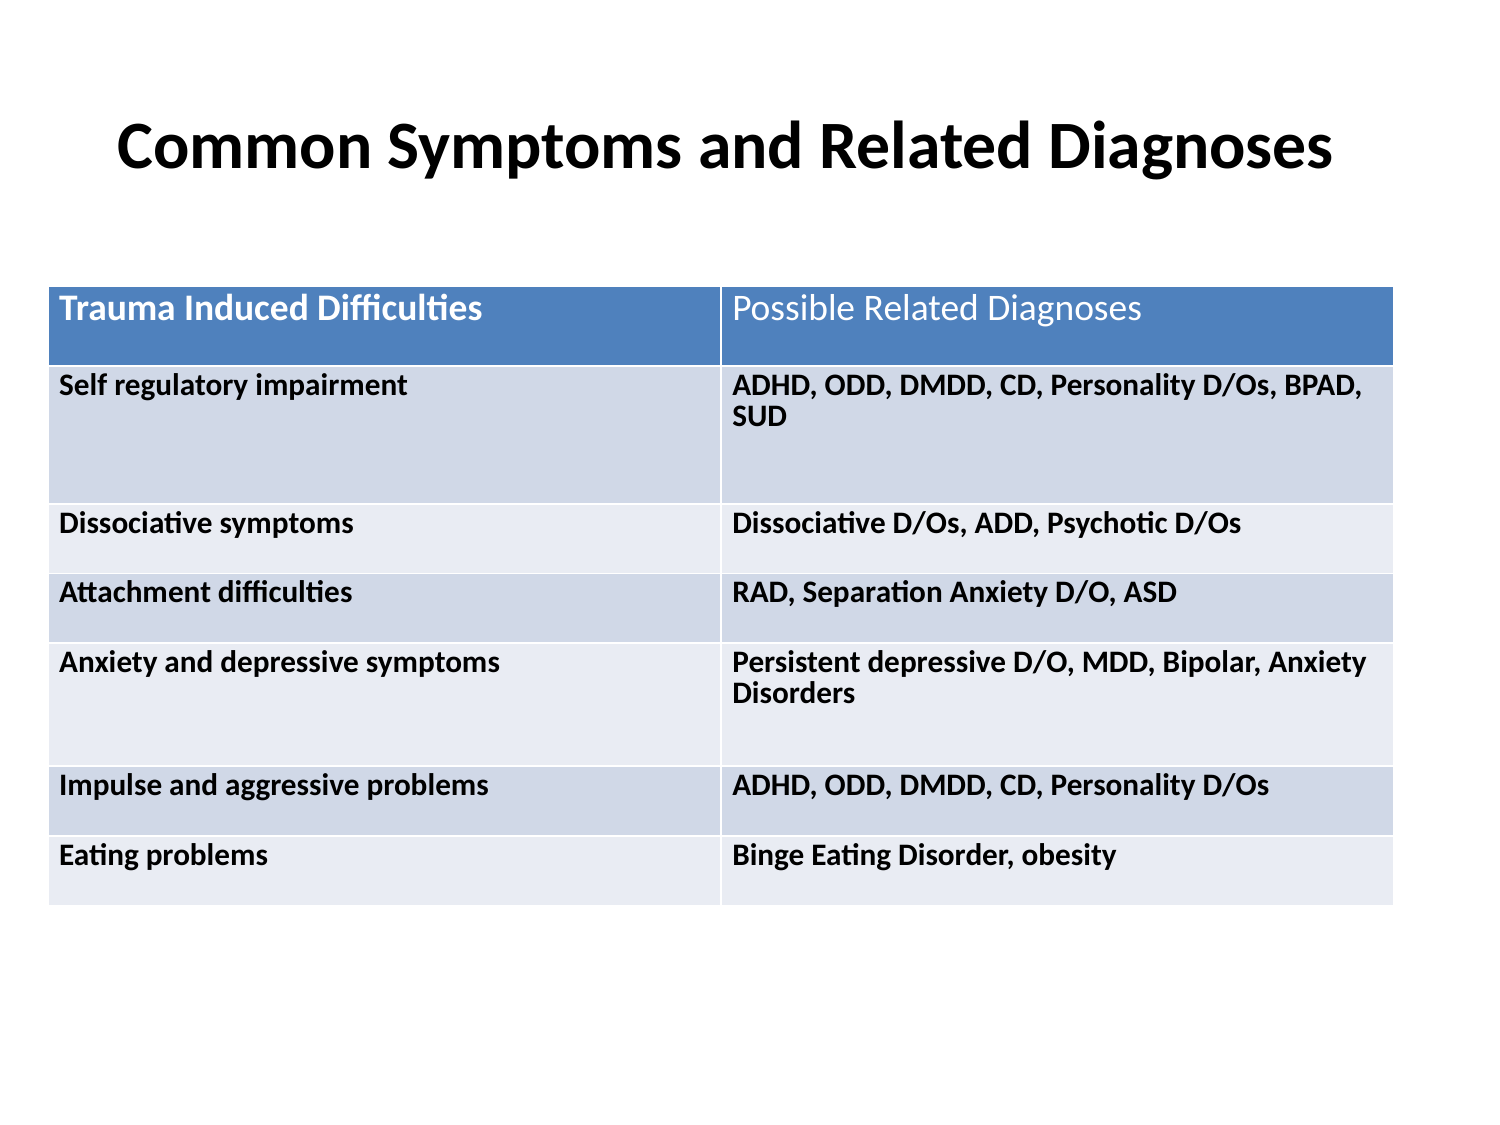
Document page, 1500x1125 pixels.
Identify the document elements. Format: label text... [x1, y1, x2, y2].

title Common Symptoms and Related Diagnoses [52, 60, 1400, 224]
table_cell Anxiety and depressive symptoms [49, 644, 720, 765]
table_header Possible Related Diagnoses [722, 287, 1393, 365]
table_cell Dissociative symptoms [49, 505, 720, 573]
table_cell Binge Eating Disorder, obesity [722, 837, 1393, 905]
table_cell Impulse and aggressive problems [49, 767, 720, 835]
table_cell ADHD, ODD, DMDD, CD, Personality D/Os [722, 767, 1393, 835]
table_cell ADHD, ODD, DMDD, CD, Personality D/Os, BPAD, SUD [722, 367, 1393, 503]
table_cell Persistent depressive D/O, MDD, Bipolar, Anxiety Disorders [722, 644, 1393, 765]
table_cell Attachment difficulties [49, 574, 720, 642]
table_cell Dissociative D/Os, ADD, Psychotic D/Os [722, 505, 1393, 573]
table_cell Eating problems [49, 837, 720, 905]
table_cell Self regulatory impairment [49, 367, 720, 503]
table_header Trauma Induced Difficulties [49, 287, 720, 365]
table_cell RAD, Separation Anxiety D/O, ASD [722, 574, 1393, 642]
